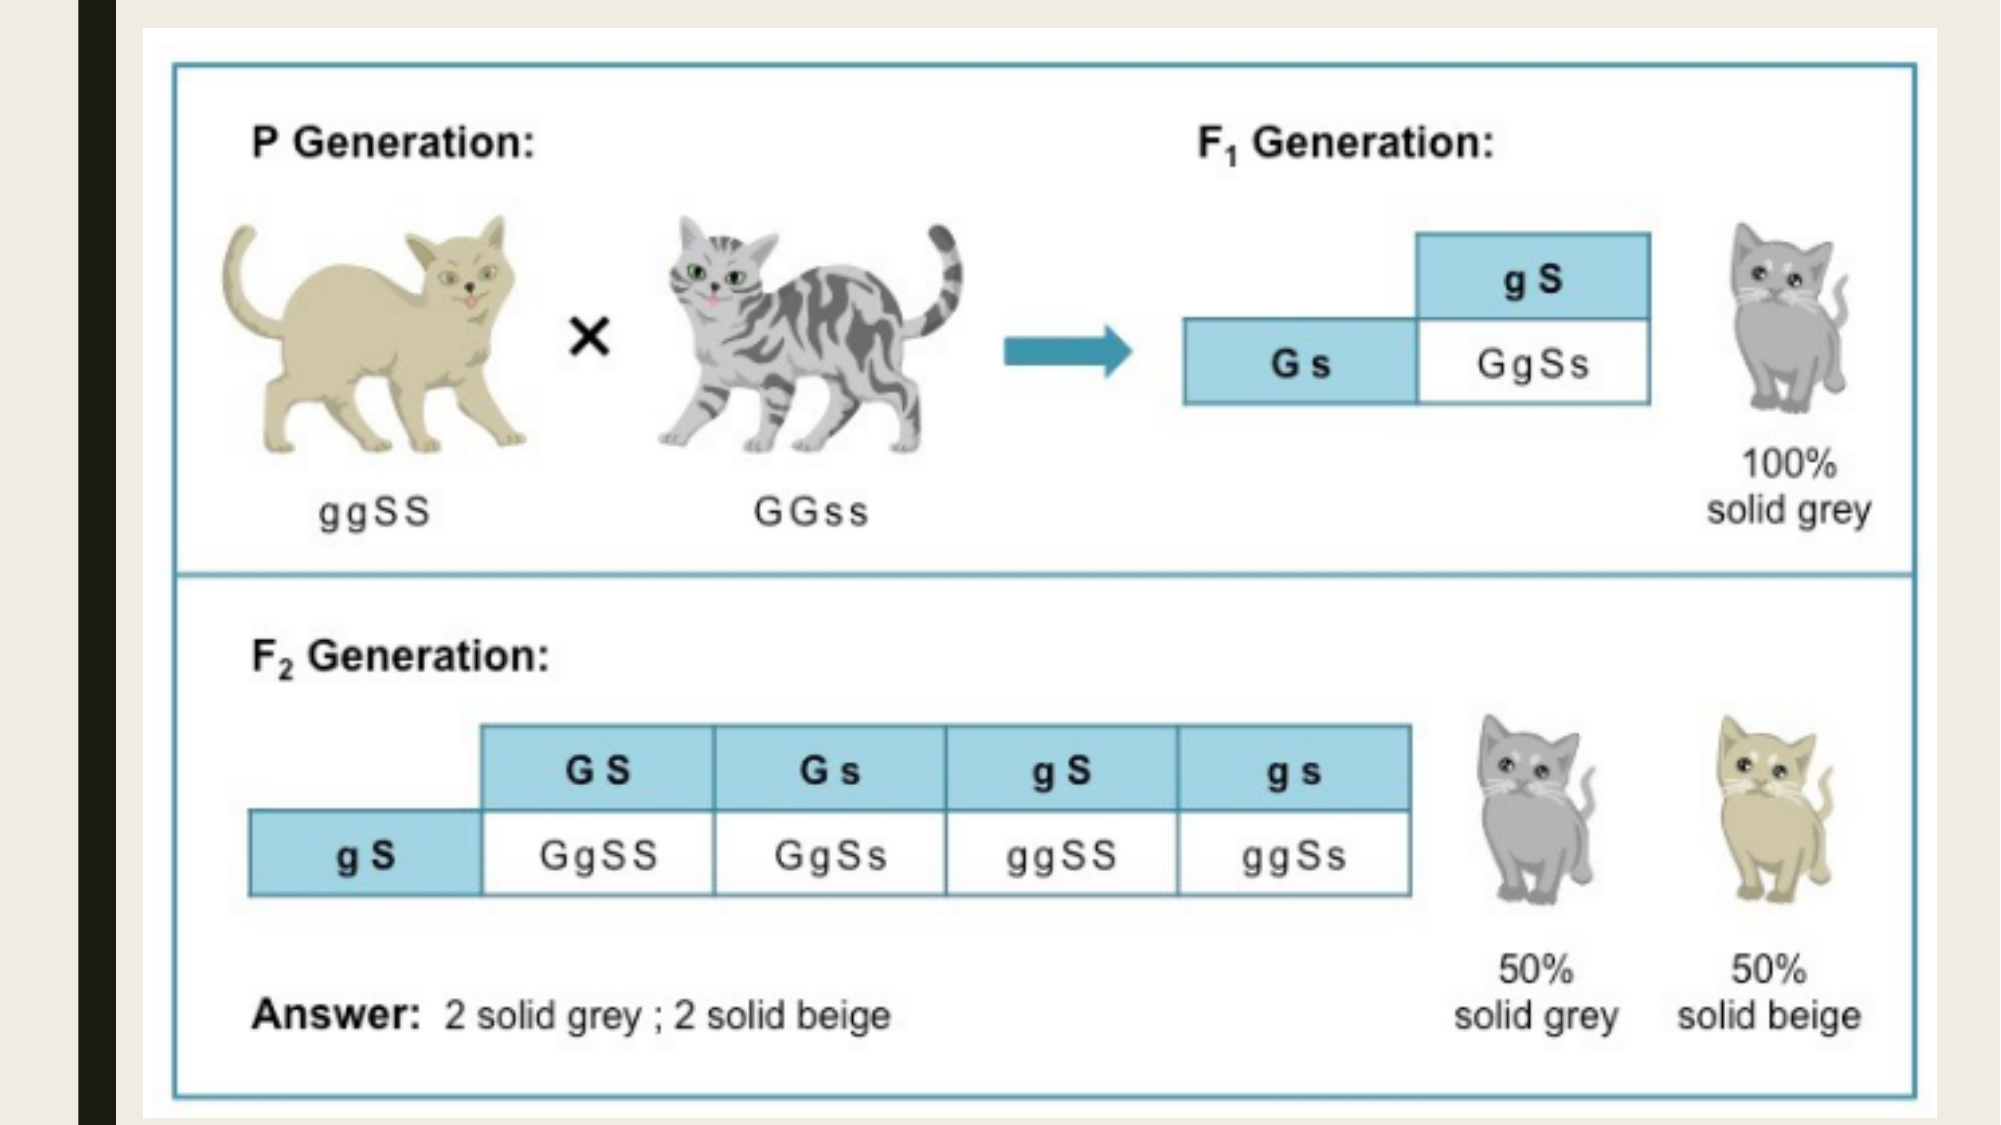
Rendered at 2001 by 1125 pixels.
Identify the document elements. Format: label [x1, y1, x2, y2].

picture [143, 28, 1937, 1118]
